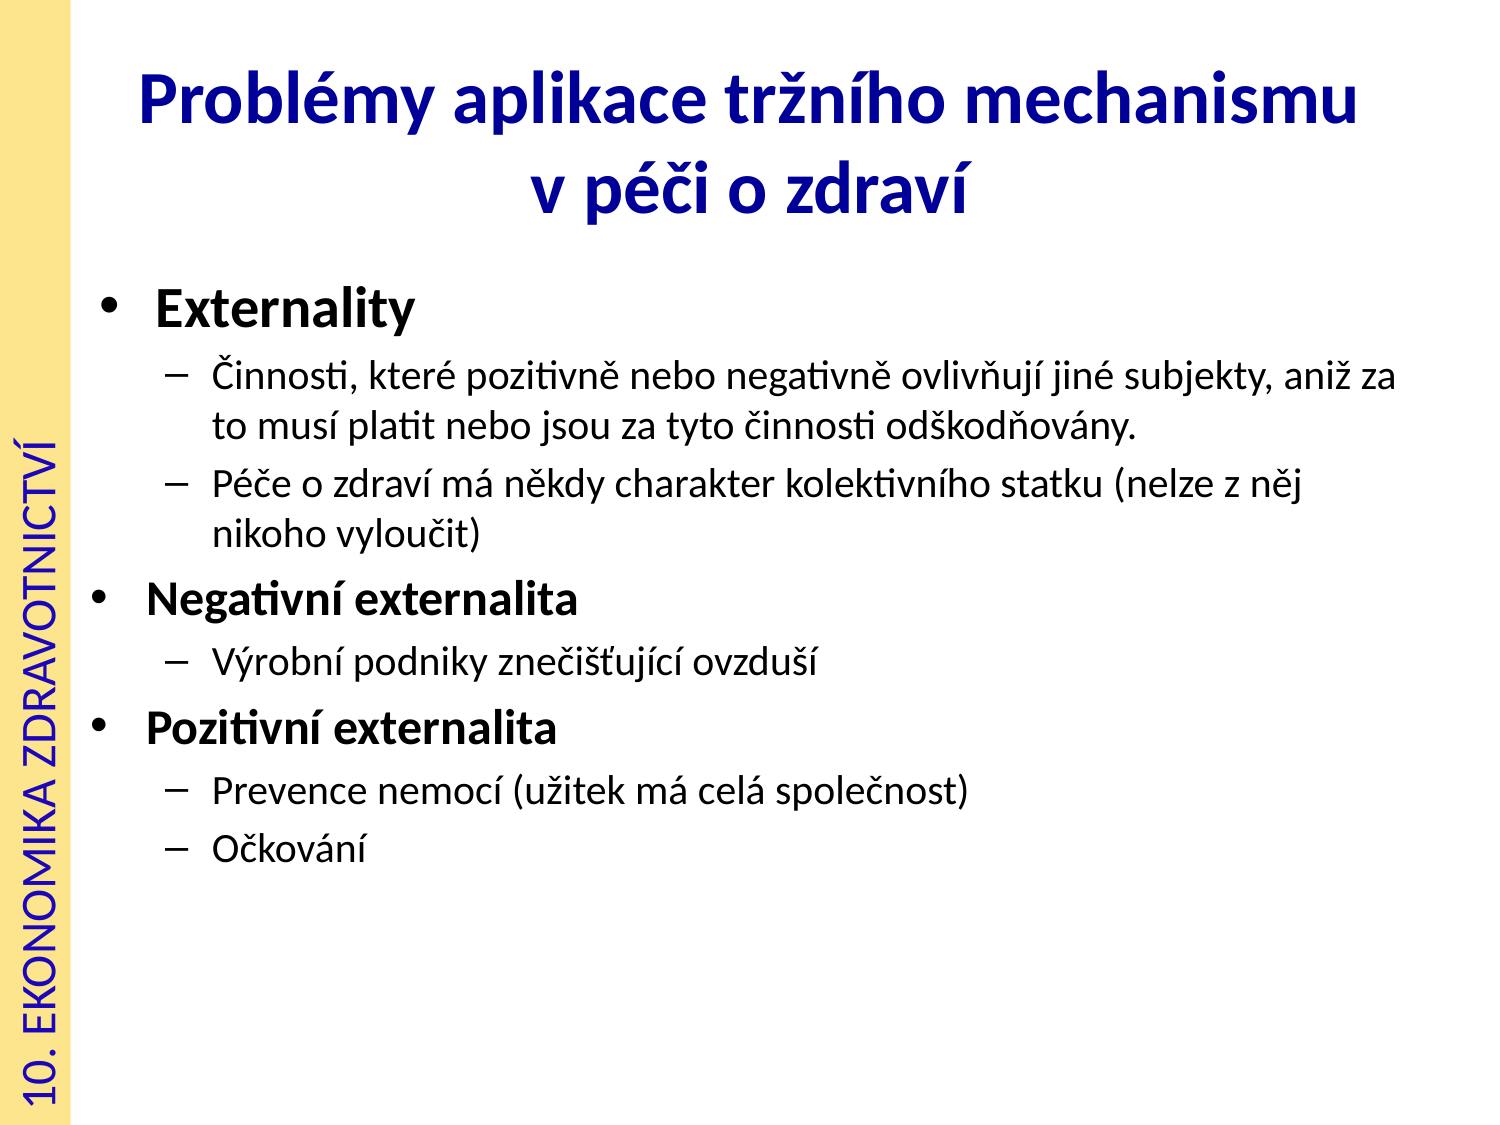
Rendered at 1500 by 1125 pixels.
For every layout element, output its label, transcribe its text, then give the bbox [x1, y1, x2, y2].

title Problémy aplikace tržního mechanismu v péči o zdraví [75, 45, 1425, 220]
text_box 10. EKONOMIKA ZDRAVOTNICTVÍ [0, 0, 71, 1125]
list Externality Činnosti, které pozitivně nebo negativně ovlivňují jiné subjekty, aniž za to musí platit nebo jsou za tyto činnosti odškodňovány. Péče o zdraví má někdy charakter kolektivního statku (nelze z něj nikoho vyloučit) Negativní externalita Výrobní podniky znečišťující ovzduší Pozitivní externalita Prevence nemocí (užitek má celá společnost) Očkování [75, 220, 1425, 1071]
